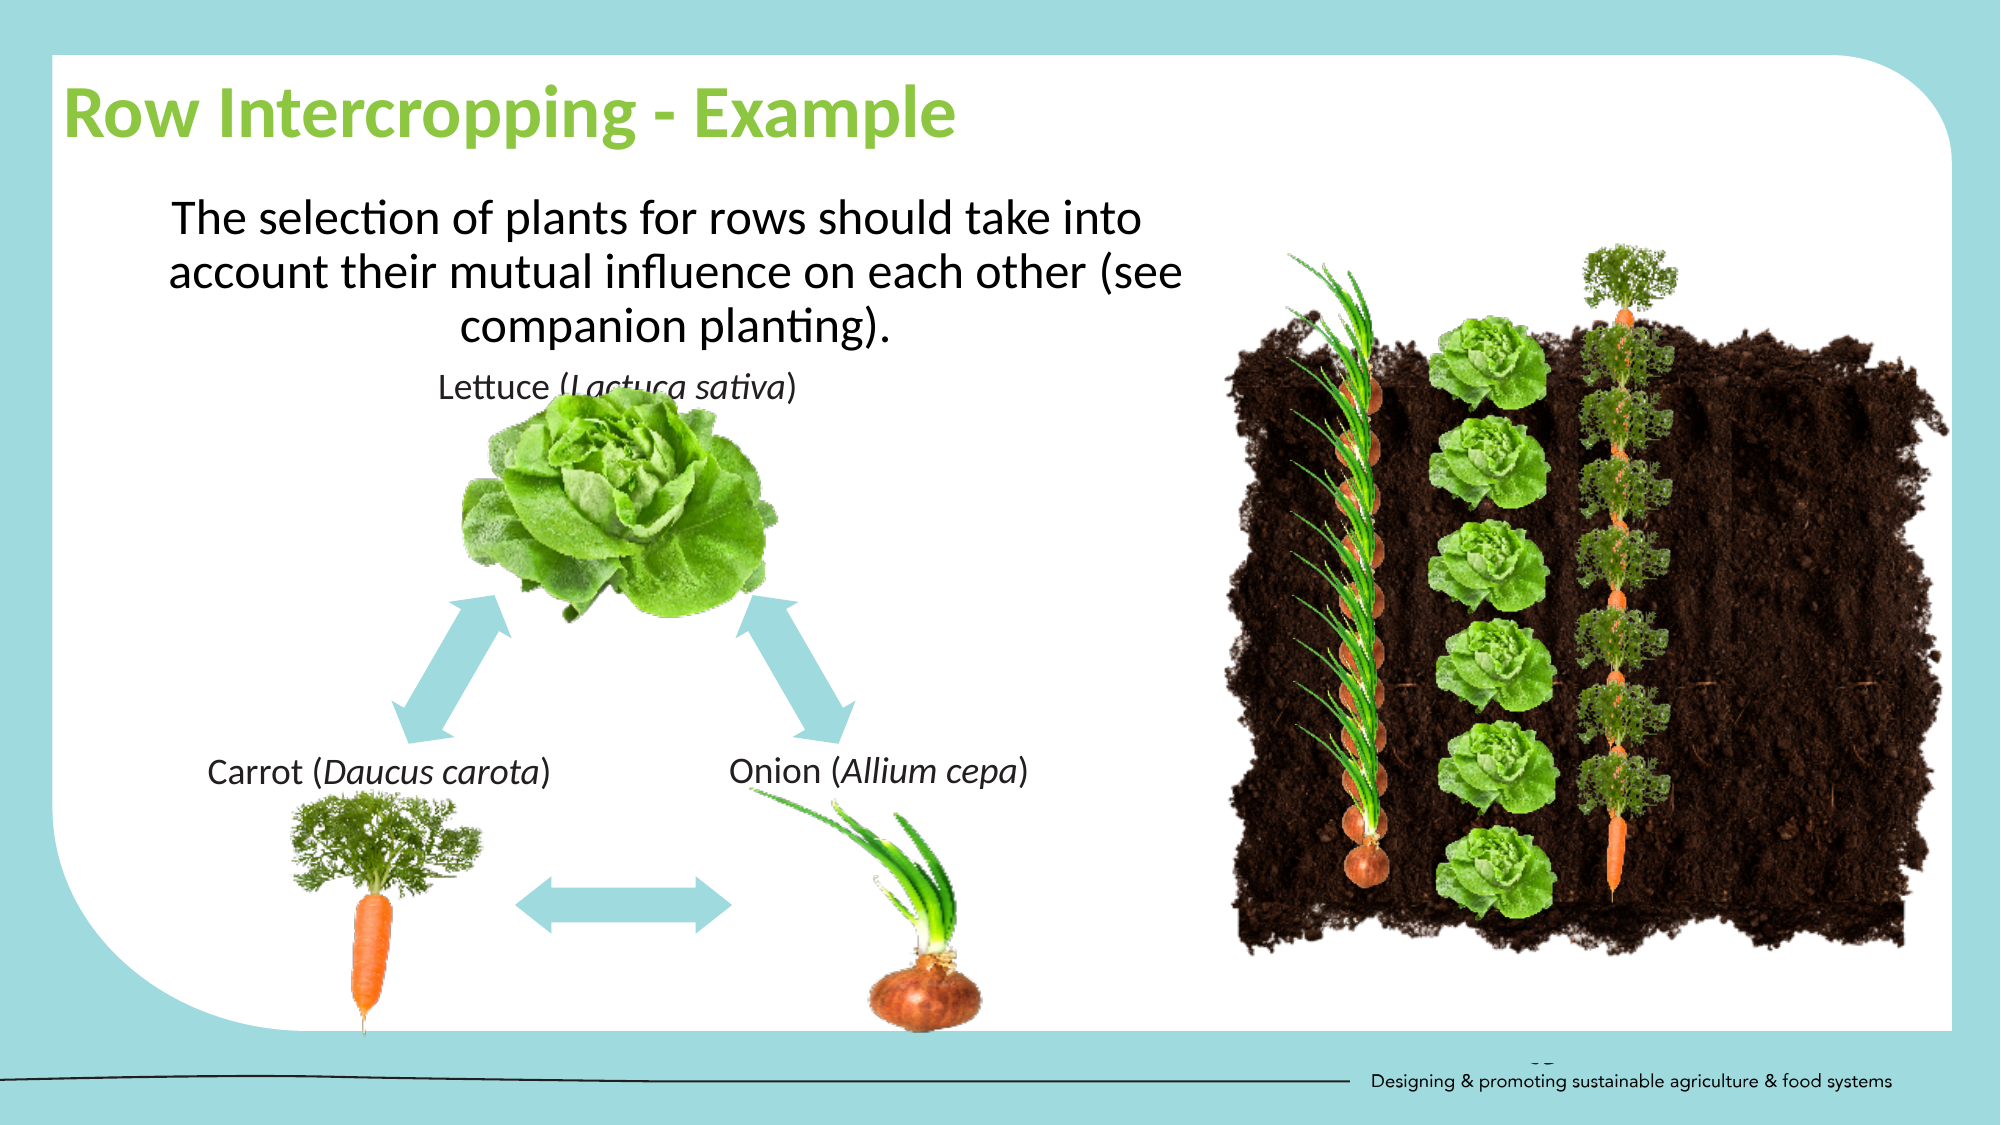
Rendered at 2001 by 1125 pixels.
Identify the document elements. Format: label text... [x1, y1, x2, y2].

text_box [1222, 241, 1951, 960]
list The selection of plants for rows should take into account their mutual influence on each other (see companion planting). [75, 183, 1239, 816]
list Row Intercropping - Example [48, 65, 1973, 198]
picture [1332, 1063, 1914, 1105]
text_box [97, 369, 1146, 1043]
